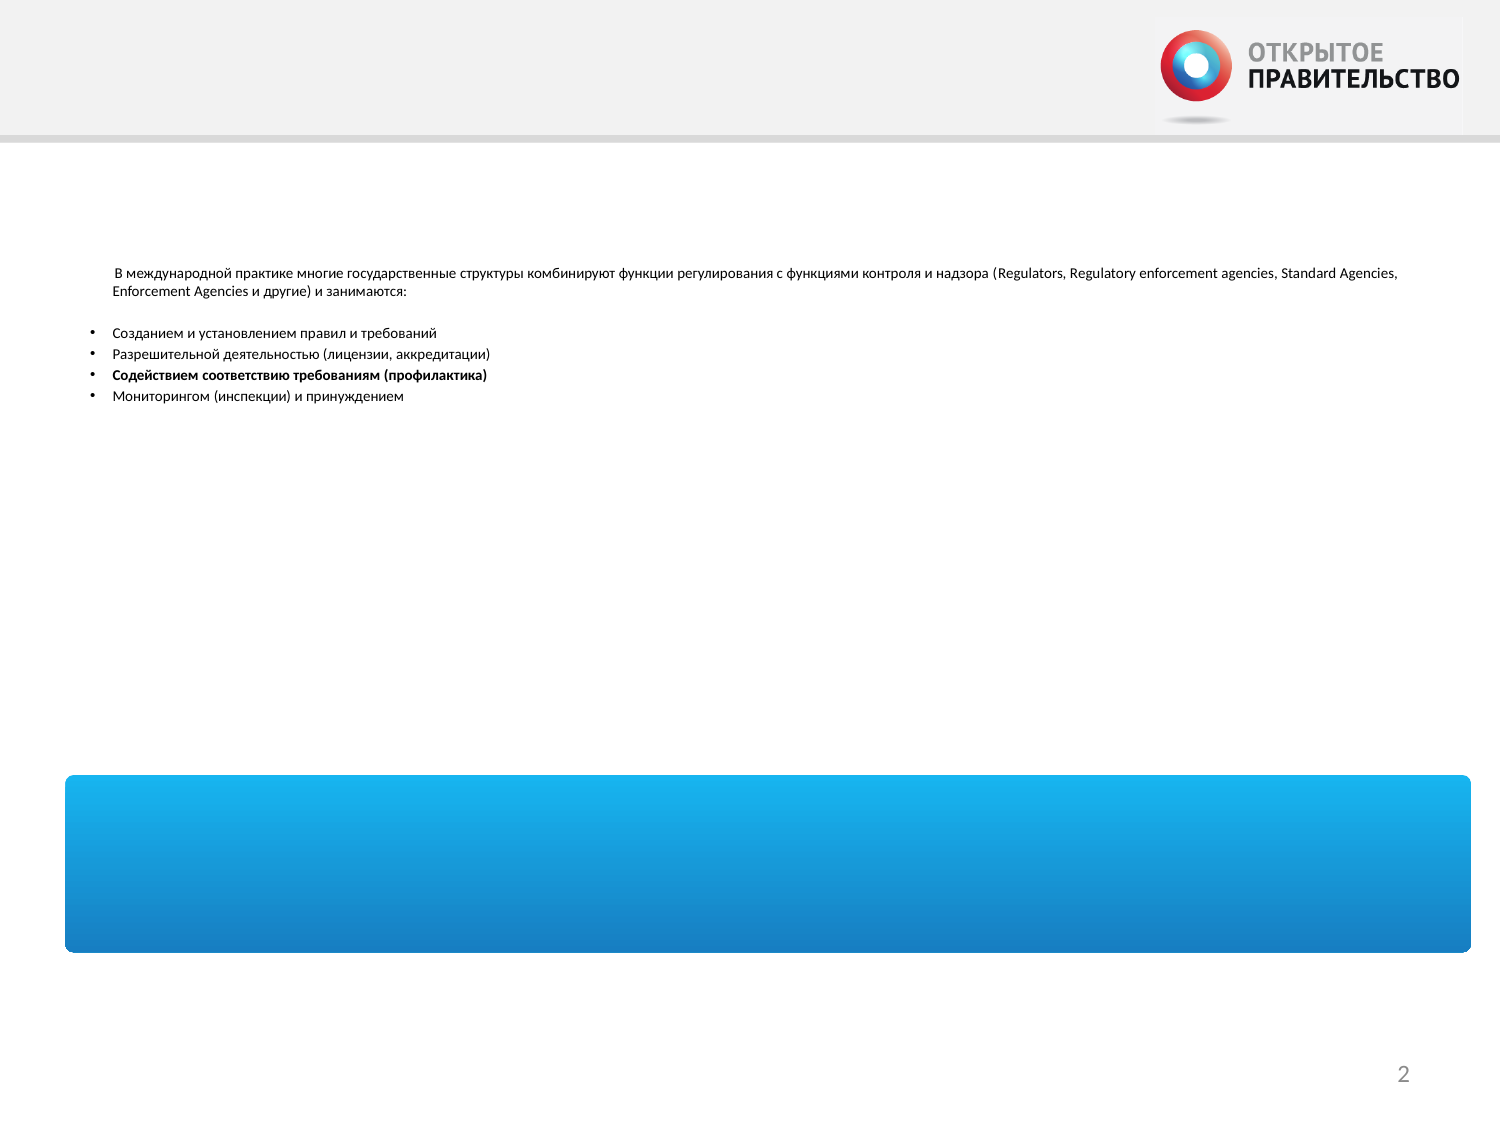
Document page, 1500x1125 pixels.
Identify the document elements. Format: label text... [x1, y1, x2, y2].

slide_number 2 [1074, 1042, 1425, 1103]
text_box [63, 772, 1474, 955]
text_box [0, 0, 1500, 143]
list В международной практике многие государственные структуры комбинируют функции регулирования с функциями контроля и надзора (Regulators, Regulatory enforcement agencies, Standard Agencies, Enforcement Agencies и другие) и занимаются: Созданием и установлением правил и требований Разрешительной деятельностью (лицензии, аккредитации) Содействием соответствию требованиям (профилактика) Мониторингом (инспекции) и принуждением Цель: создание условий, при которых объектам контроля выгодно соответствовать требованиям и понятно как это делать. [75, 172, 1425, 610]
